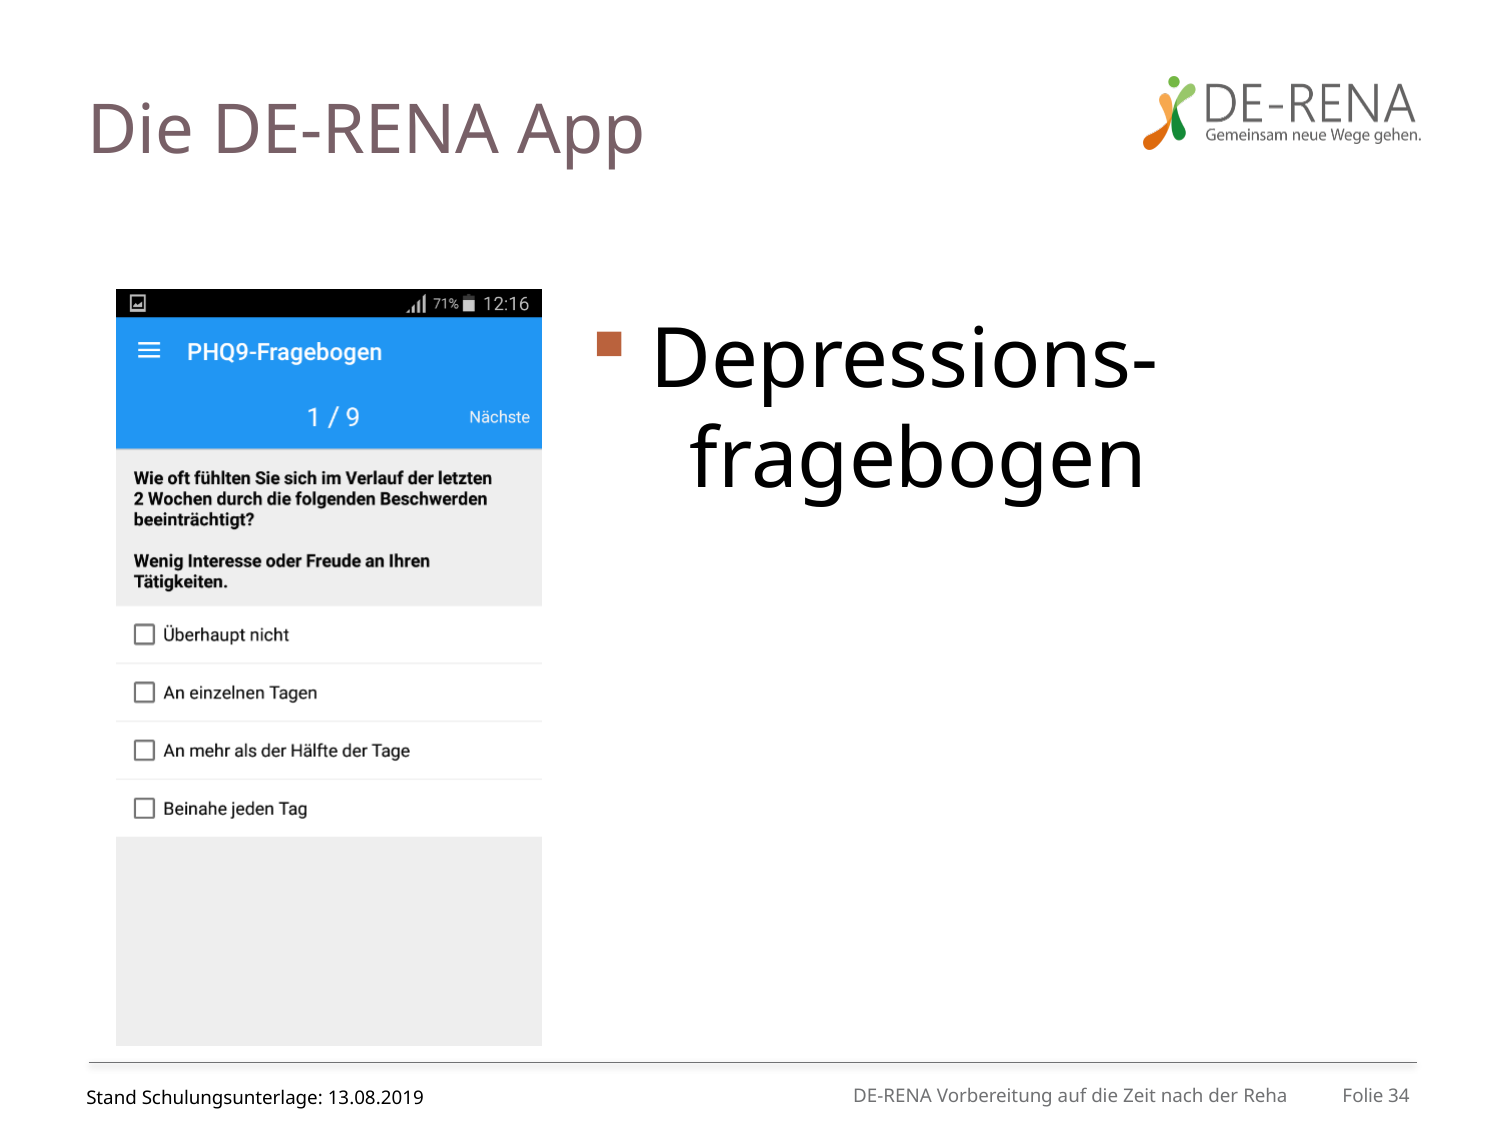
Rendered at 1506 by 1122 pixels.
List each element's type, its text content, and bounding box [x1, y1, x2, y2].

picture [1143, 76, 1421, 150]
picture [116, 289, 542, 1046]
text_box Depressions- iiifragebogen [547, 297, 1506, 712]
title Die DE-RENA App [86, 104, 659, 203]
